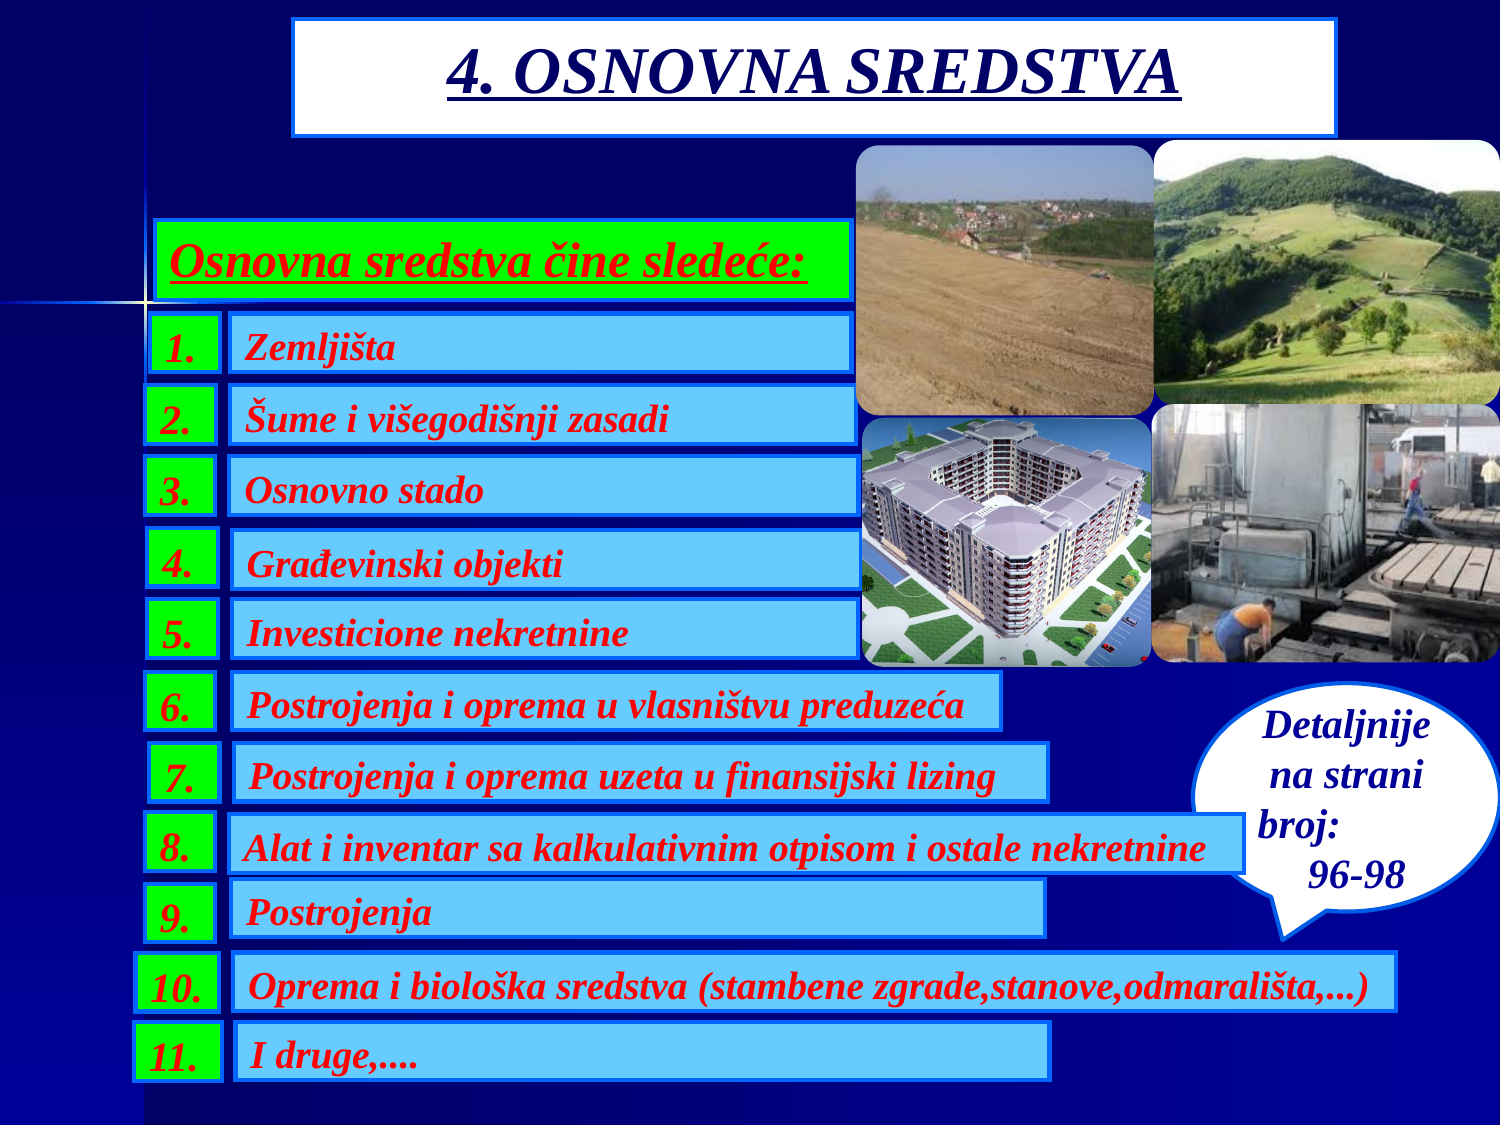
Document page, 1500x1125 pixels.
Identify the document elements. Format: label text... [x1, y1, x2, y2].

text_box 11. [133, 1022, 222, 1081]
text_box Postrojenja i oprema u vlasništvu preduzeća [231, 671, 1002, 731]
text_box 3. [145, 456, 216, 515]
text_box Šume i višegodišnji zasadi [229, 385, 856, 444]
text_box 8. [144, 812, 215, 871]
text_box Detaljnije na strani broj: 96-98 [1190, 680, 1500, 943]
text_box Postrojenja [230, 878, 1045, 938]
text_box 6. [145, 671, 216, 731]
text_box 4. OSNOVNA SREDSTVA [292, 18, 1336, 137]
text_box Osnovno stado [229, 456, 856, 515]
text_box 2. [145, 385, 216, 444]
text_box 7. [149, 742, 220, 802]
text_box I druge,.... [235, 1021, 1050, 1081]
text_box Osnovna sredstva čine sledeće: [154, 220, 850, 300]
text_box 1. [150, 313, 221, 373]
text_box 9. [144, 883, 215, 943]
text_box Postrojenja i oprema uzeta u finansijski lizing [233, 742, 1048, 802]
text_box 4. [147, 527, 218, 587]
text_box Građevinski objekti [231, 530, 856, 589]
text_box 5. [147, 599, 218, 658]
text_box Oprema i biološka sredstva (stambene zgrade,stanove,odmarališta,...) [233, 952, 1397, 1012]
picture [855, 139, 1500, 668]
text_box 10. [135, 952, 220, 1012]
text_box Zemljišta [229, 313, 850, 373]
text_box Investicione nekretnine [231, 599, 856, 658]
text_box Alat i inventar sa kalkulativnim otpisom i ostale nekretnine [228, 814, 1244, 873]
